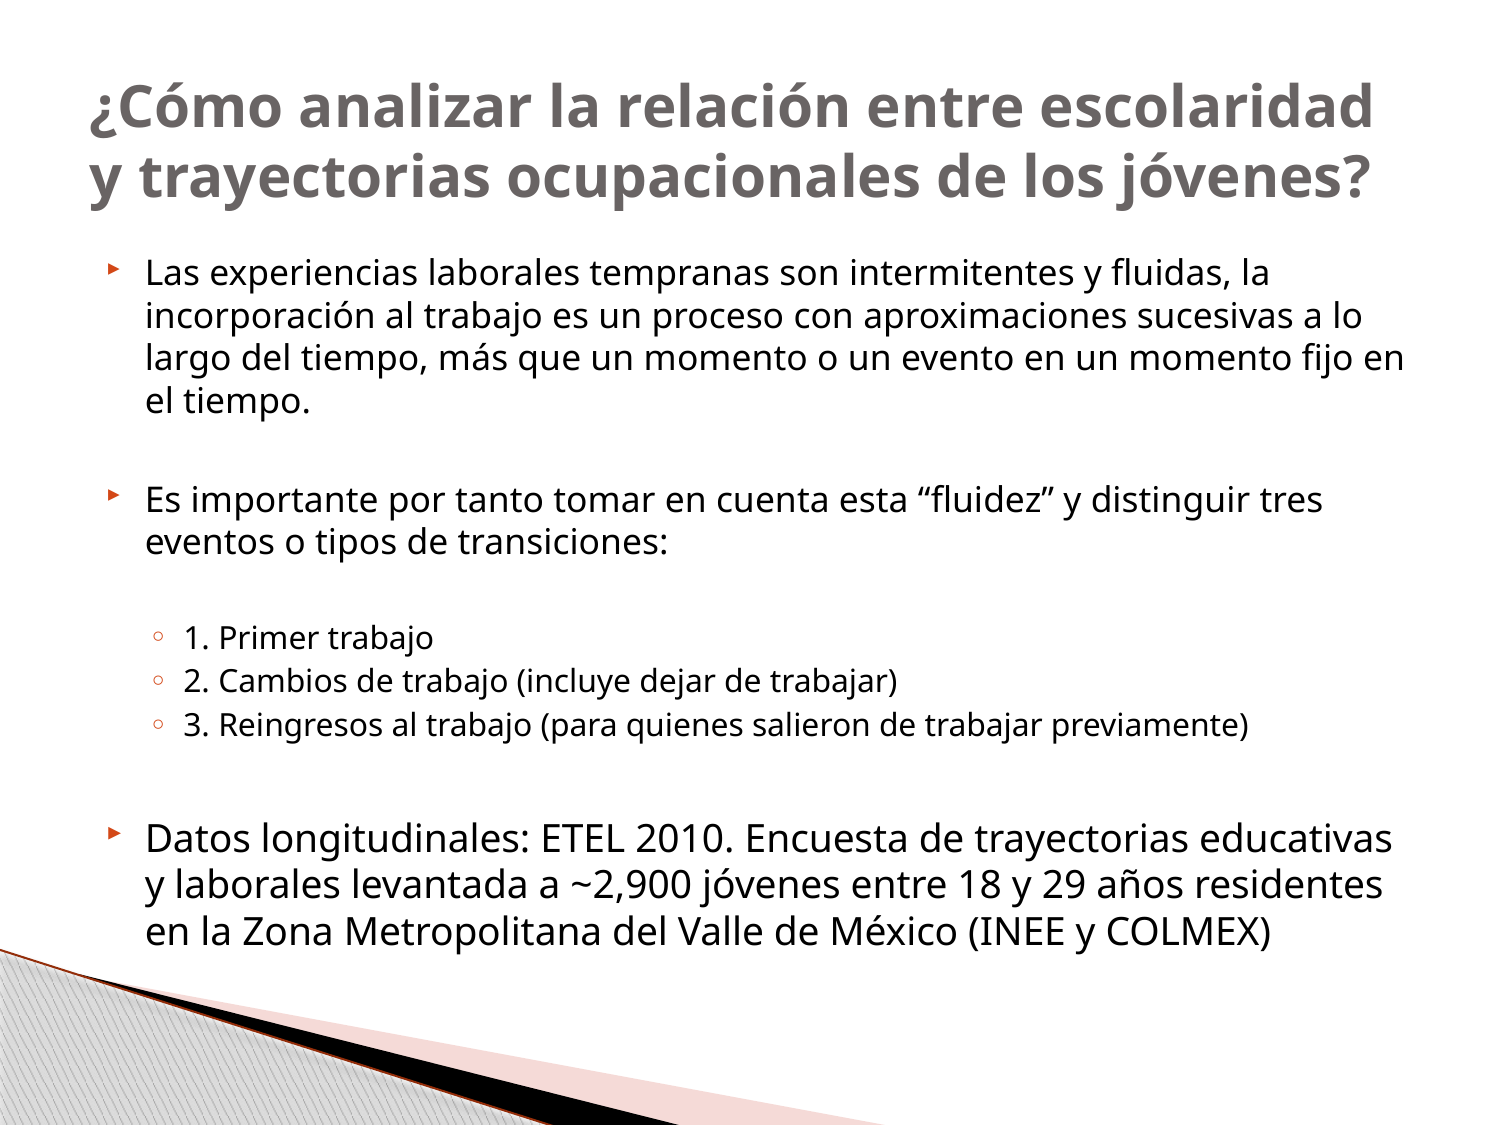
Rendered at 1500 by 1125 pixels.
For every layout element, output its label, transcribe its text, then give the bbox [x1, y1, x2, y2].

title ¿Cómo analizar la relación entre escolaridad y trayectorias ocupacionales de los jóvenes? [75, 45, 1425, 233]
list Las experiencias laborales tempranas son intermitentes y fluidas, la incorporación al trabajo es un proceso con aproximaciones sucesivas a lo largo del tiempo, más que un momento o un evento en un momento fijo en el tiempo. Es importante por tanto tomar en cuenta esta “fluidez” y distinguir tres eventos o tipos de transiciones: 1. Primer trabajo 2. Cambios de trabajo (incluye dejar de trabajar) 3. Reingresos al trabajo (para quienes salieron de trabajar previamente) Datos longitudinales: ETEL 2010. Encuesta de trayectorias educativas y laborales levantada a ~2,900 jóvenes entre 18 y 29 años residentes en la Zona Metropolitana del Valle de México (INEE y COLMEX) [75, 243, 1425, 986]
